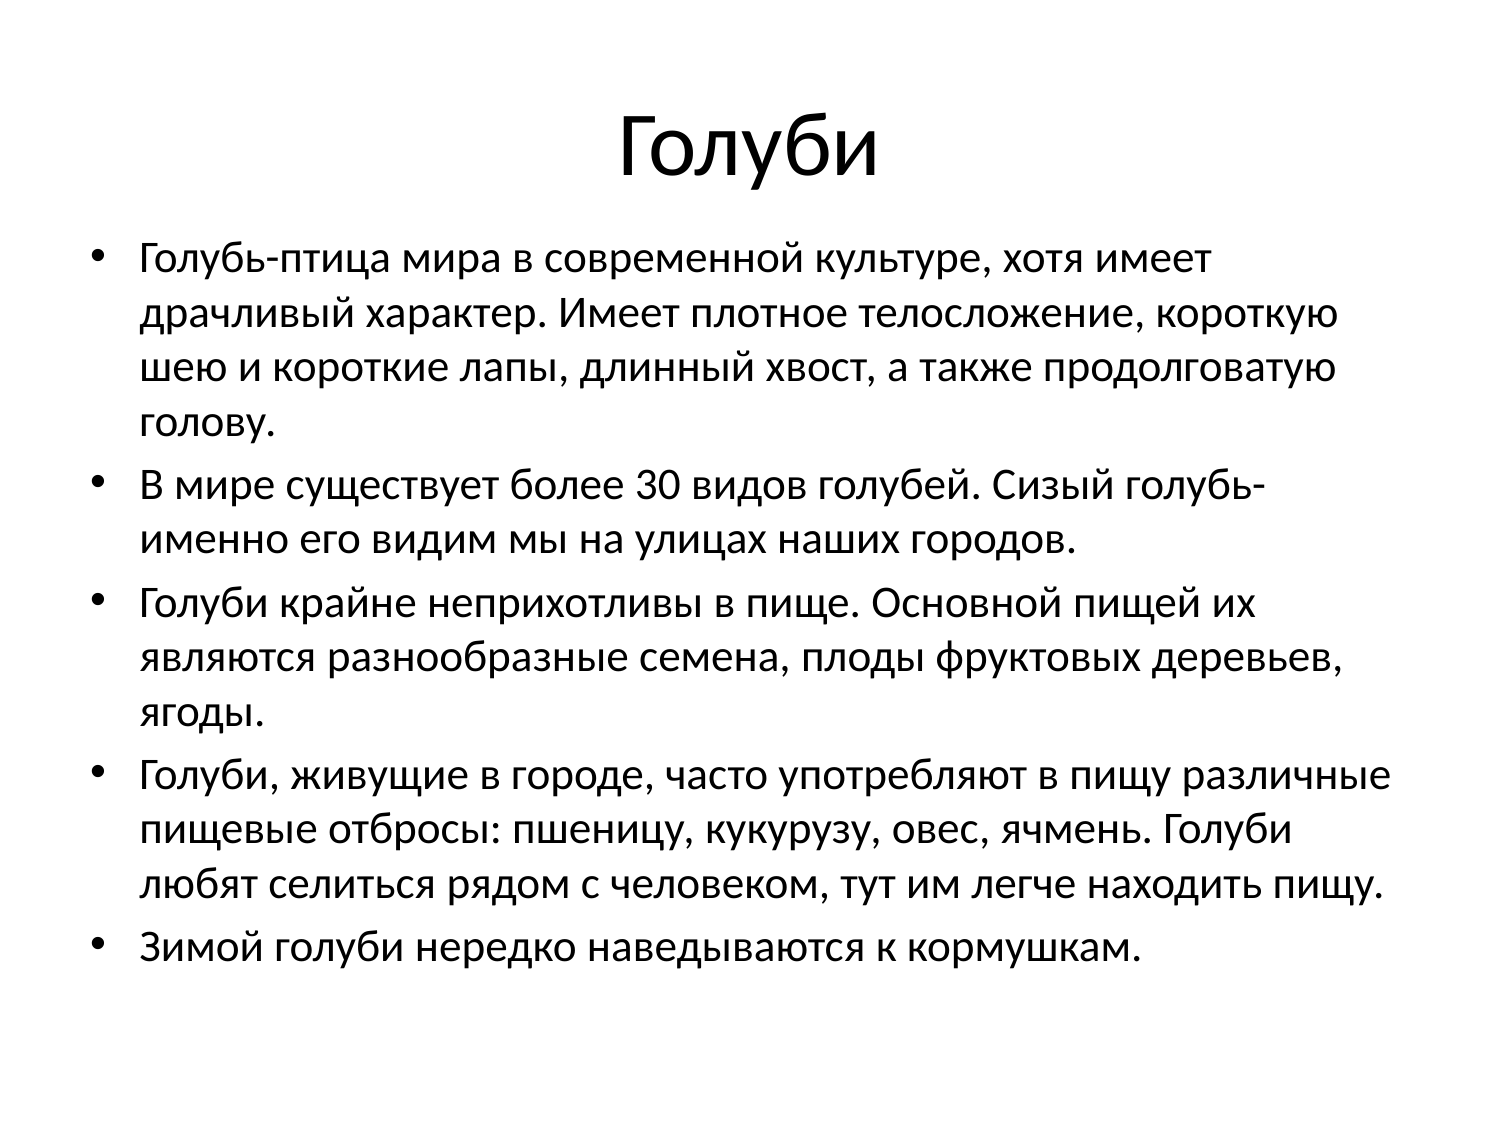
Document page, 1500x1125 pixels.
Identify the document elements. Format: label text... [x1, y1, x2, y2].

list Голубь-птица мира в современной культуре, хотя имеет драчливый характер. Имеет плотное телосложение, короткую шею и короткие лапы, длинный хвост, а также продолговатую голову. В мире существует более 30 видов голубей. Сизый голубь-именно его видим мы на улицах наших городов. Голуби крайне неприхотливы в пище. Основной пищей их являются разнообразные семена, плоды фруктовых деревьев, ягоды. Голуби, живущие в городе, часто употребляют в пищу различные пищевые отбросы: пшеницу, кукурузу, овес, ячмень. Голуби любят селиться рядом с человеком, тут им легче находить пищу. Зимой голуби нередко наведываются к кормушкам. [75, 219, 1425, 1005]
title Голуби [75, 45, 1425, 219]
